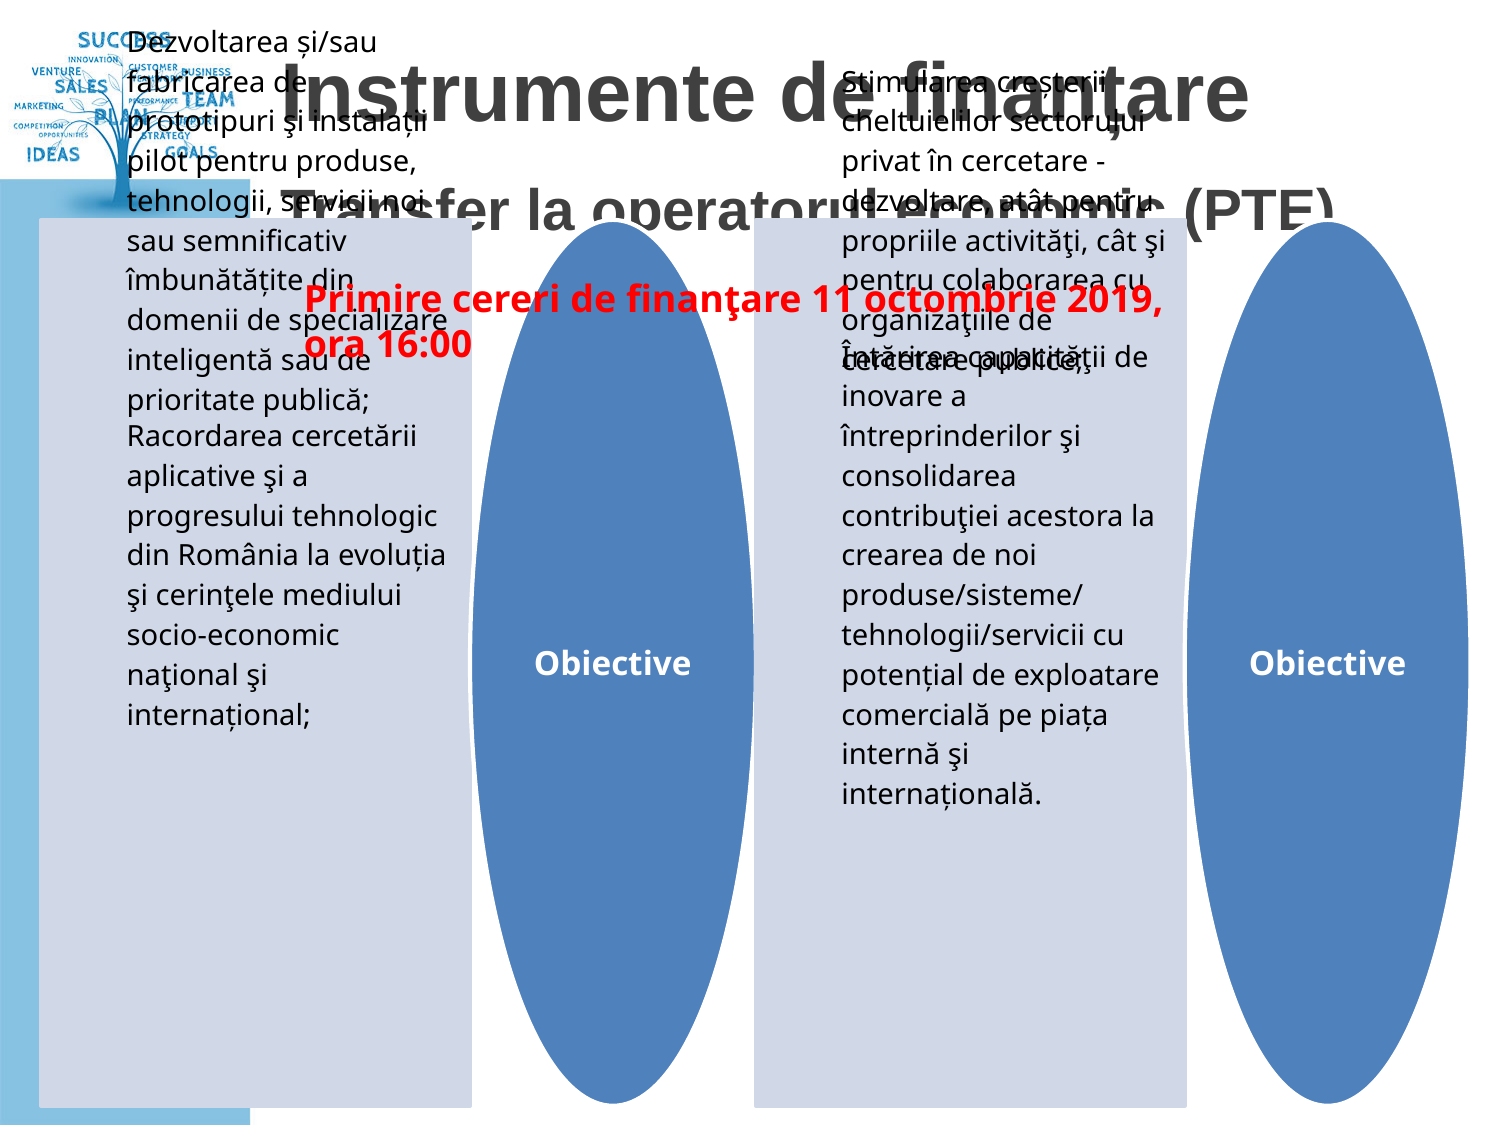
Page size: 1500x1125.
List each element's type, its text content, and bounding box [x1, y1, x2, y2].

picture [0, 0, 1500, 1125]
title Instrumente de finanțare [265, 0, 1500, 176]
picture [236, 197, 245, 209]
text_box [41, 219, 1471, 1107]
list Transfer la operatorul economic (PTE) [265, 169, 1447, 218]
